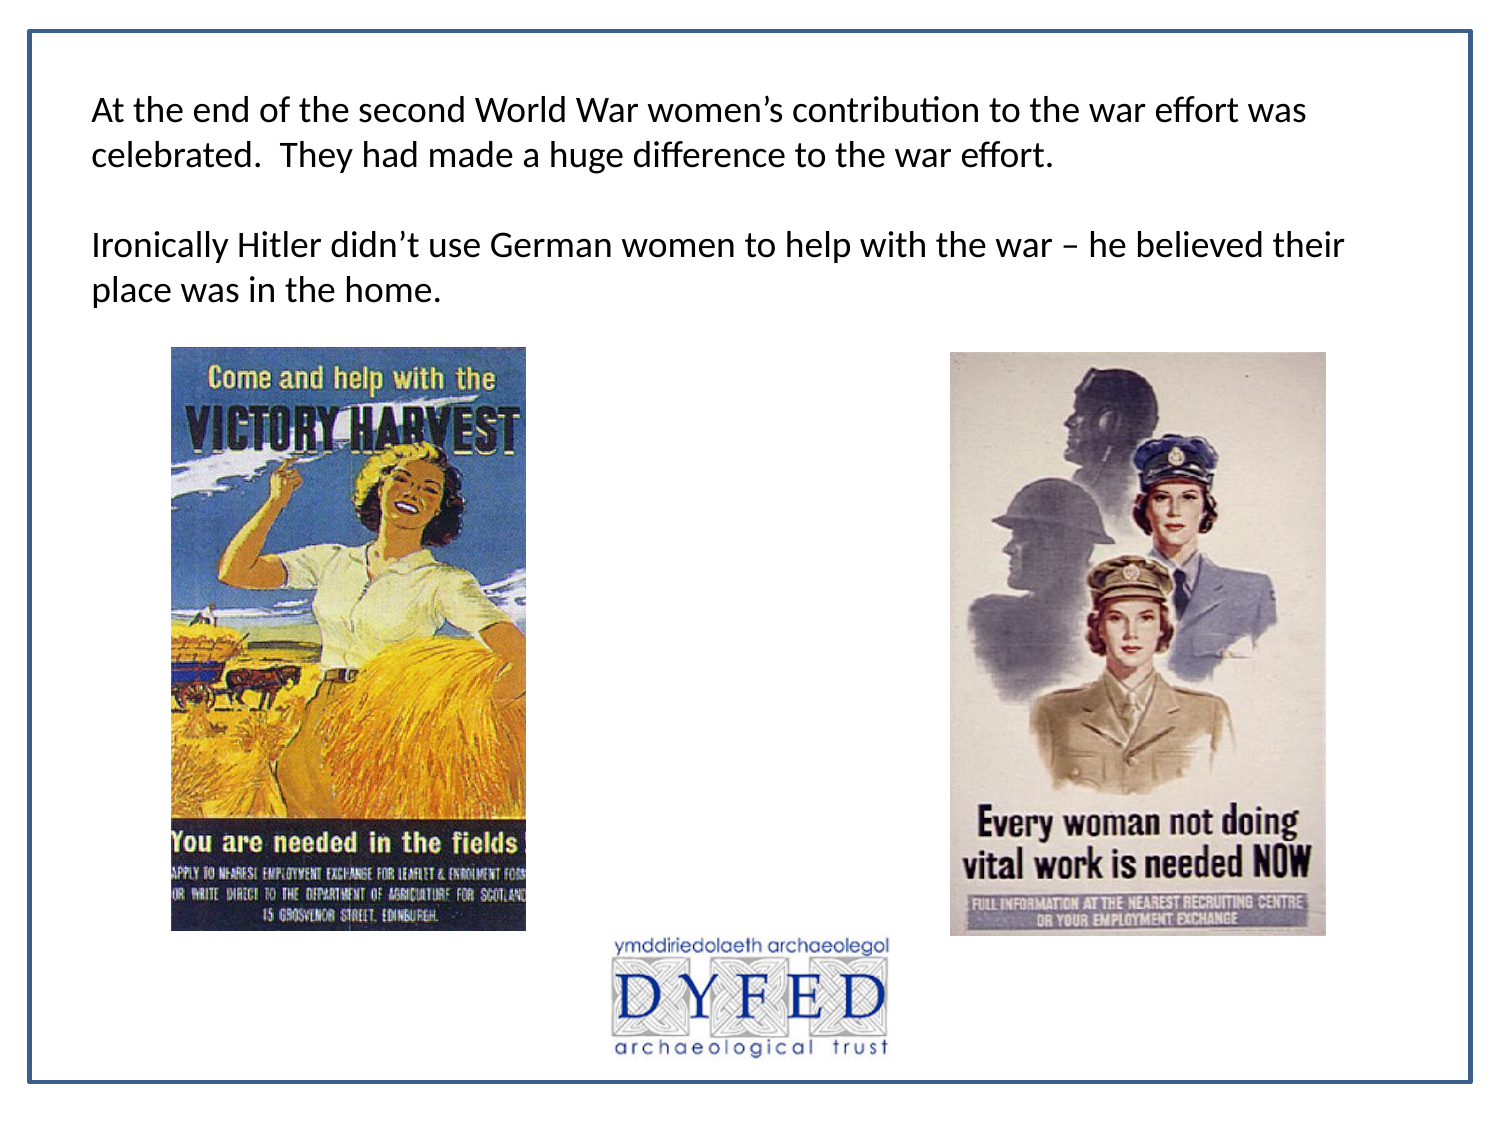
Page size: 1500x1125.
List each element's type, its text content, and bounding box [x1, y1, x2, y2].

text_box At the end of the second World War women’s contribution to the war effort was celebrated. They had made a huge difference to the war effort. Ironically Hitler didn’t use German women to help with the war – he believed their place was in the home. [76, 78, 1376, 318]
picture [950, 352, 1326, 937]
picture [170, 347, 526, 931]
text_box [27, 29, 1473, 1084]
picture [604, 935, 896, 1061]
